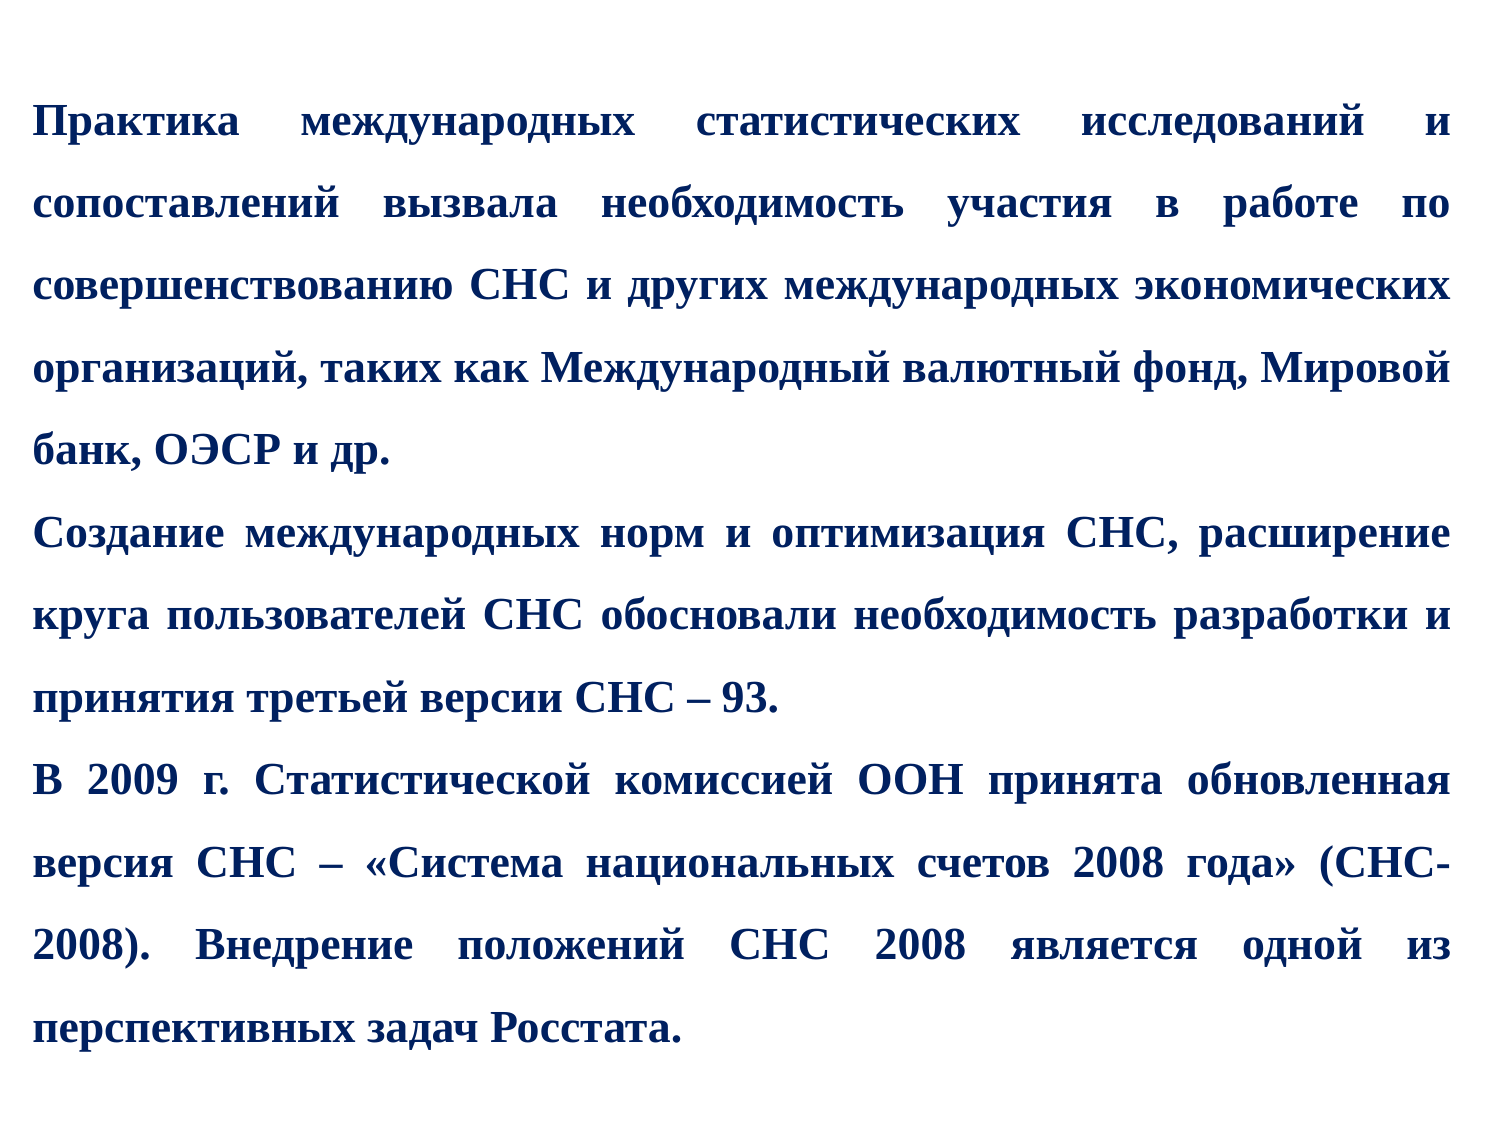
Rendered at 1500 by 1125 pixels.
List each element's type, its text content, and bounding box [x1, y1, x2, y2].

text_box Практика международных статистических исследований и сопоставлений вызвала необходимость участия в работе по совершенствованию СНС и других международных экономических организаций, таких как Международный валютный фонд, Мировой банк, ОЭСР и др. Создание международных норм и оптимизация СНС, расширение круга пользователей СНС обосновали необходимость разработки и принятия третьей версии СНС – 93. В 2009 г. Статистической комиссией ООН принята обновленная версия СНС – «Система национальных счетов 2008 года» (СНС-2008). Внедрение положений СНС 2008 является одной из перспективных задач Росстата. [17, 54, 1467, 1125]
